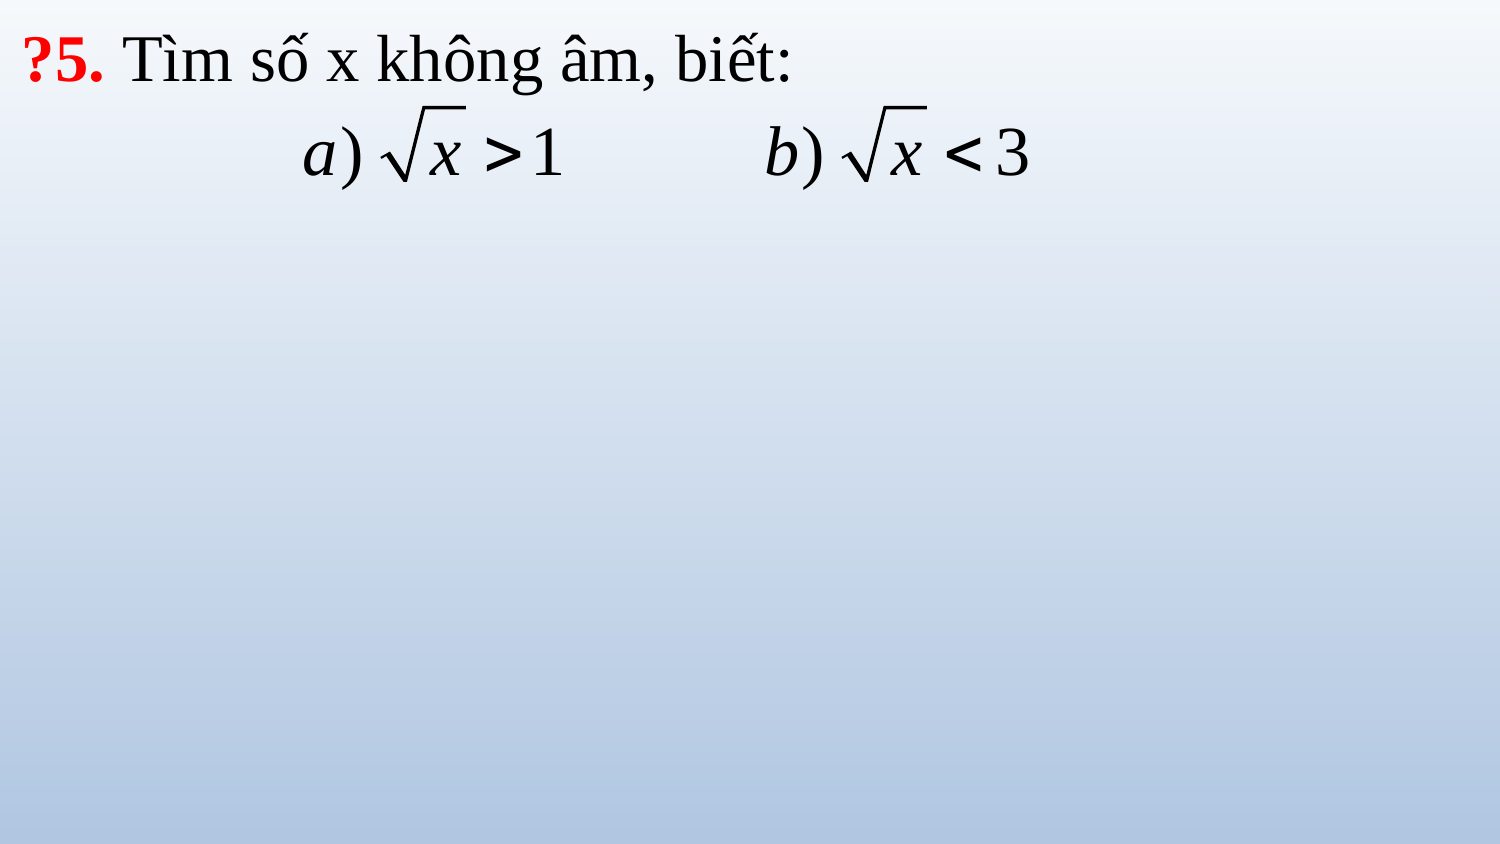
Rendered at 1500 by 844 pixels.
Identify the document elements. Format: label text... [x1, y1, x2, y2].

text_box ?5. Tìm số x không âm, biết: [7, 7, 1070, 102]
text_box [295, 96, 1037, 203]
